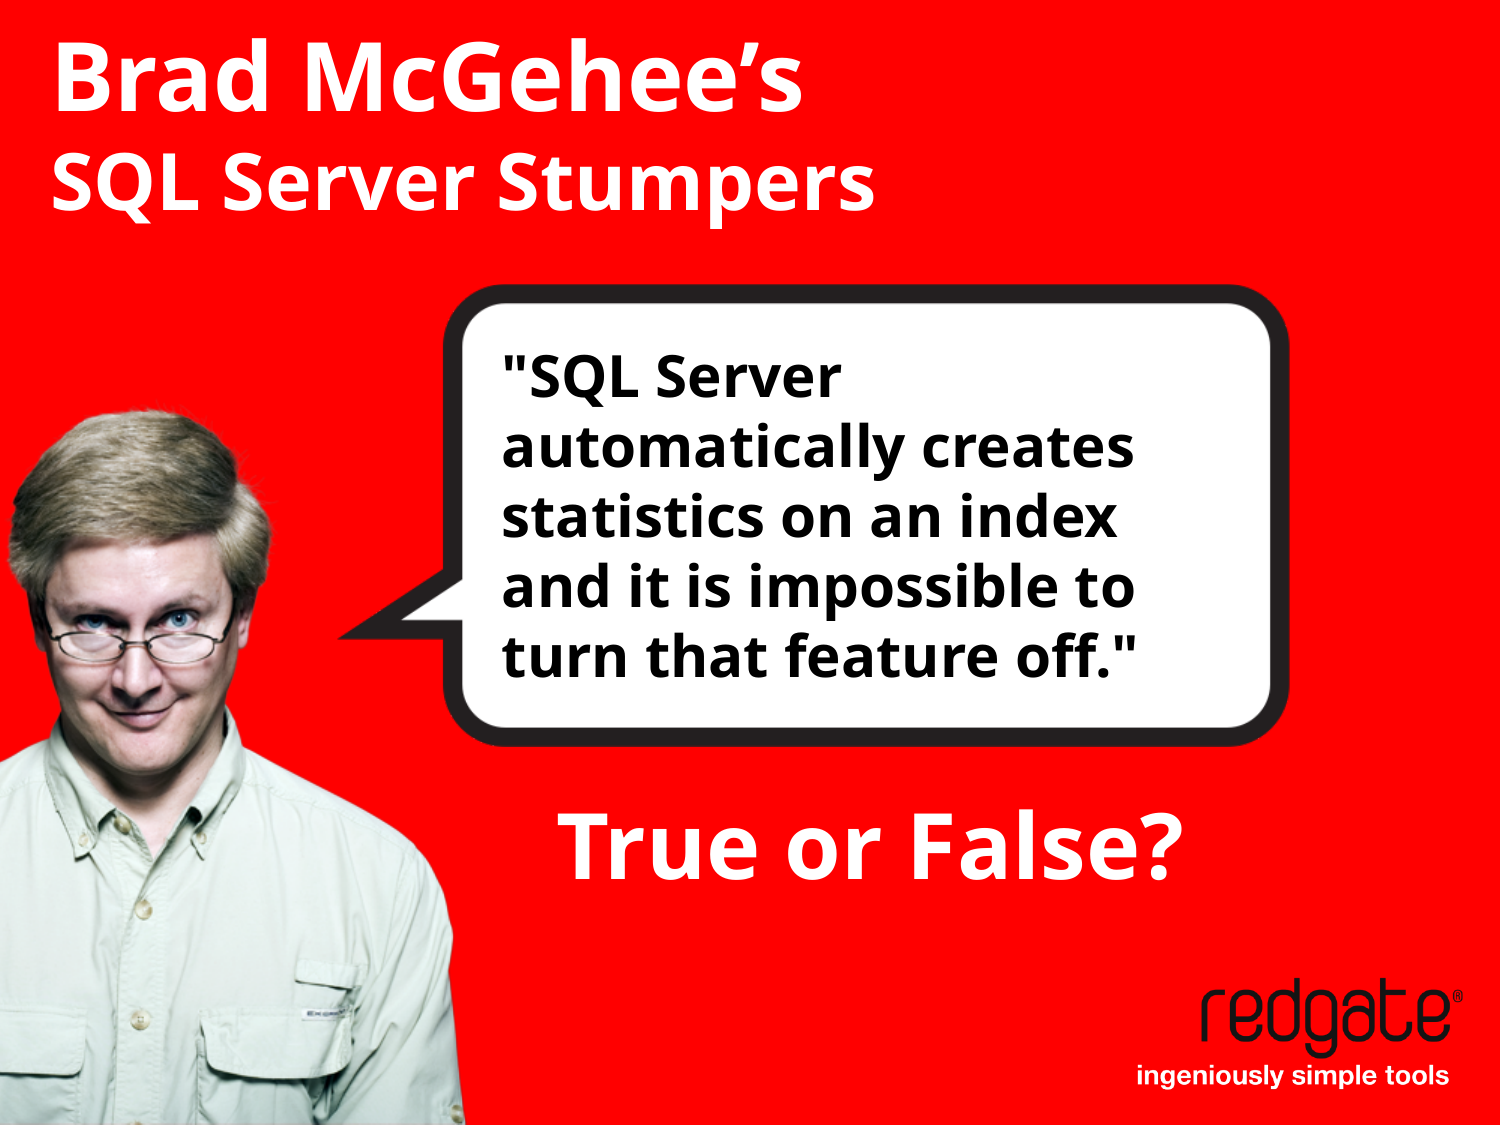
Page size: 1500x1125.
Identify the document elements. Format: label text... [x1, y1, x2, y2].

text_box True or False? [493, 787, 1292, 900]
picture [1137, 977, 1464, 1090]
picture [0, 283, 1292, 1125]
text_box Brad McGehee’s SQL Server Stumpers [49, 15, 1445, 288]
